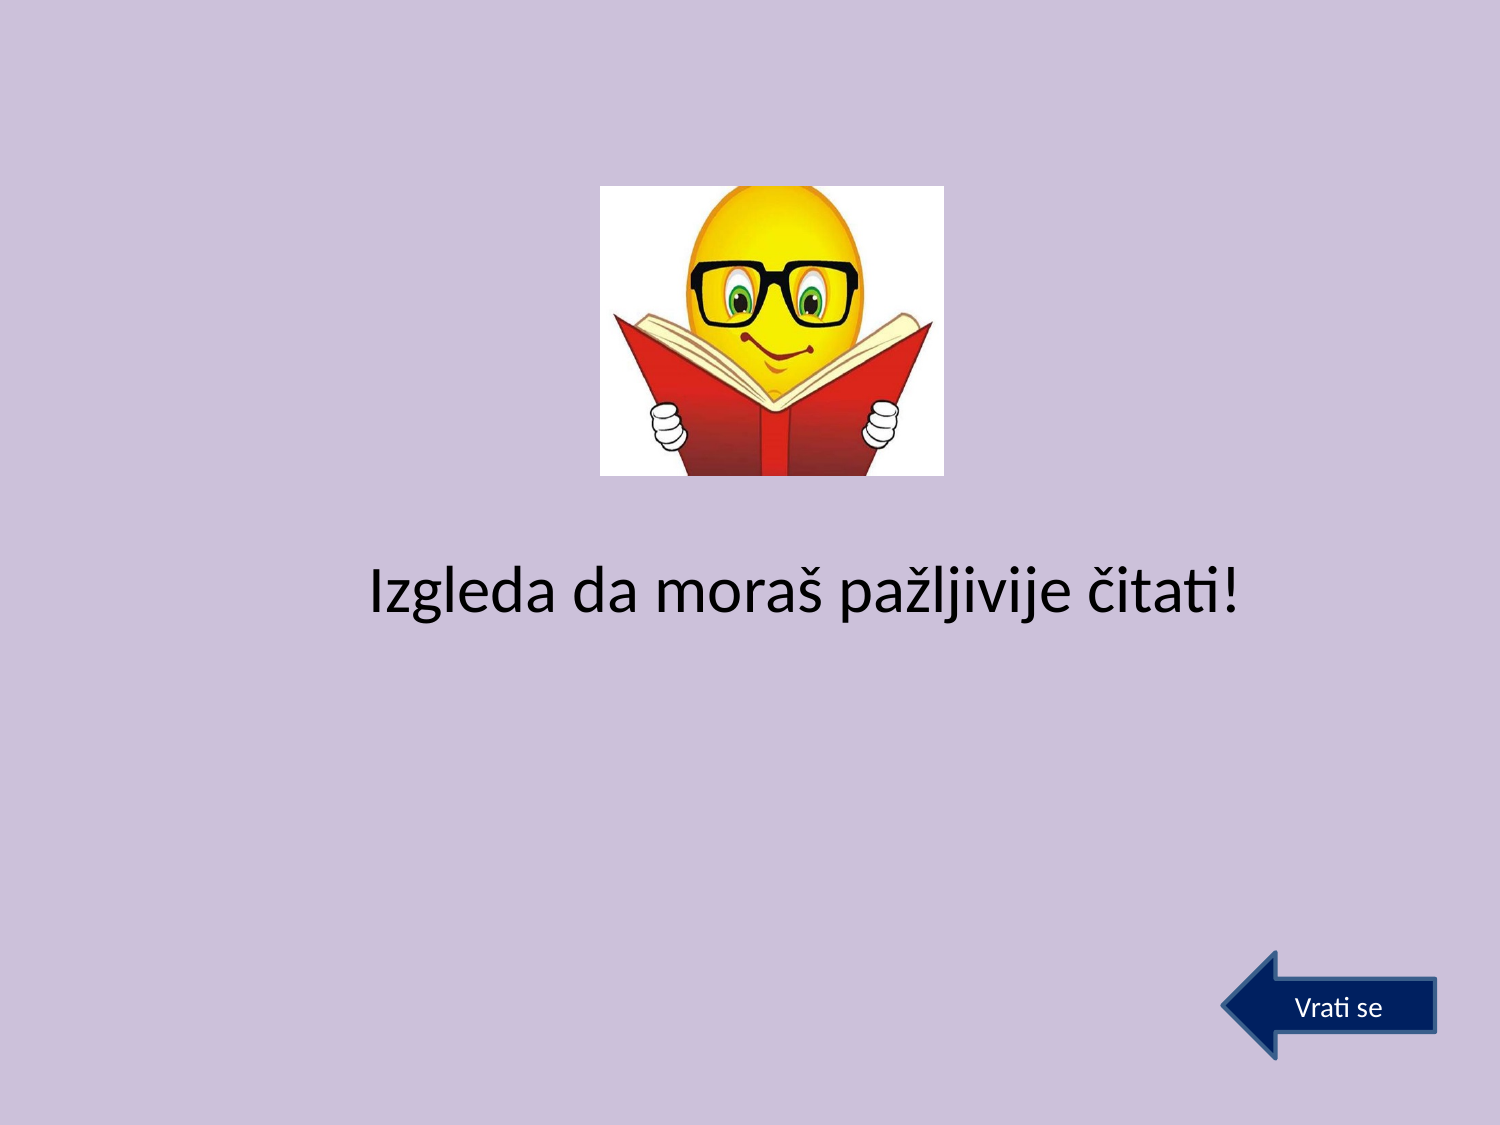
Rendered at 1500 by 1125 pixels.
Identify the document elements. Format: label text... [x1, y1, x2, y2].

picture [599, 185, 944, 476]
text_box Izgleda da moraš pažljivije čitati! [353, 538, 1259, 634]
text_box Vrati se [1220, 950, 1438, 1061]
